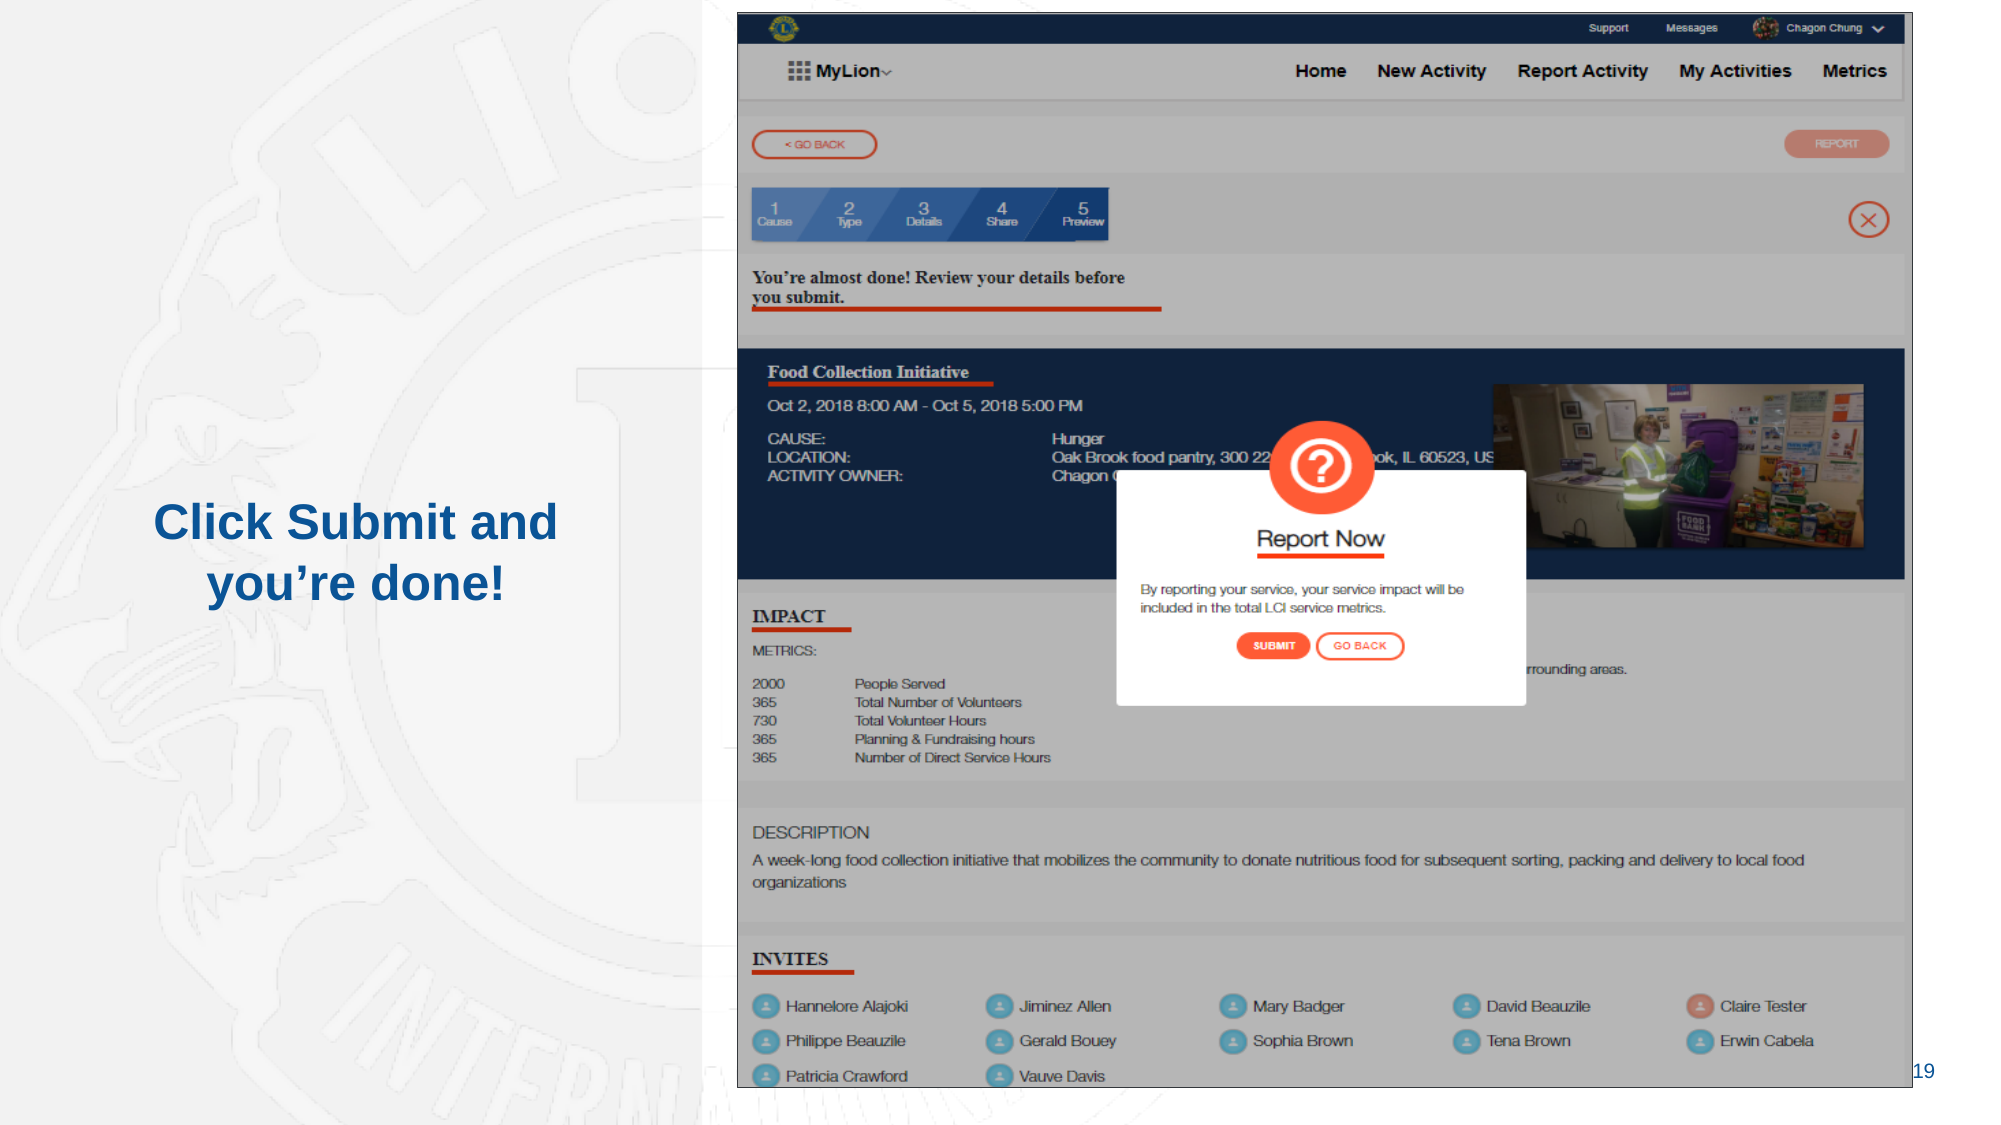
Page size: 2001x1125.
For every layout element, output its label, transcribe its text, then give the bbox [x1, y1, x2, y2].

list Click Submit and you’re done! [87, 456, 625, 644]
text_box [737, 12, 1913, 1088]
